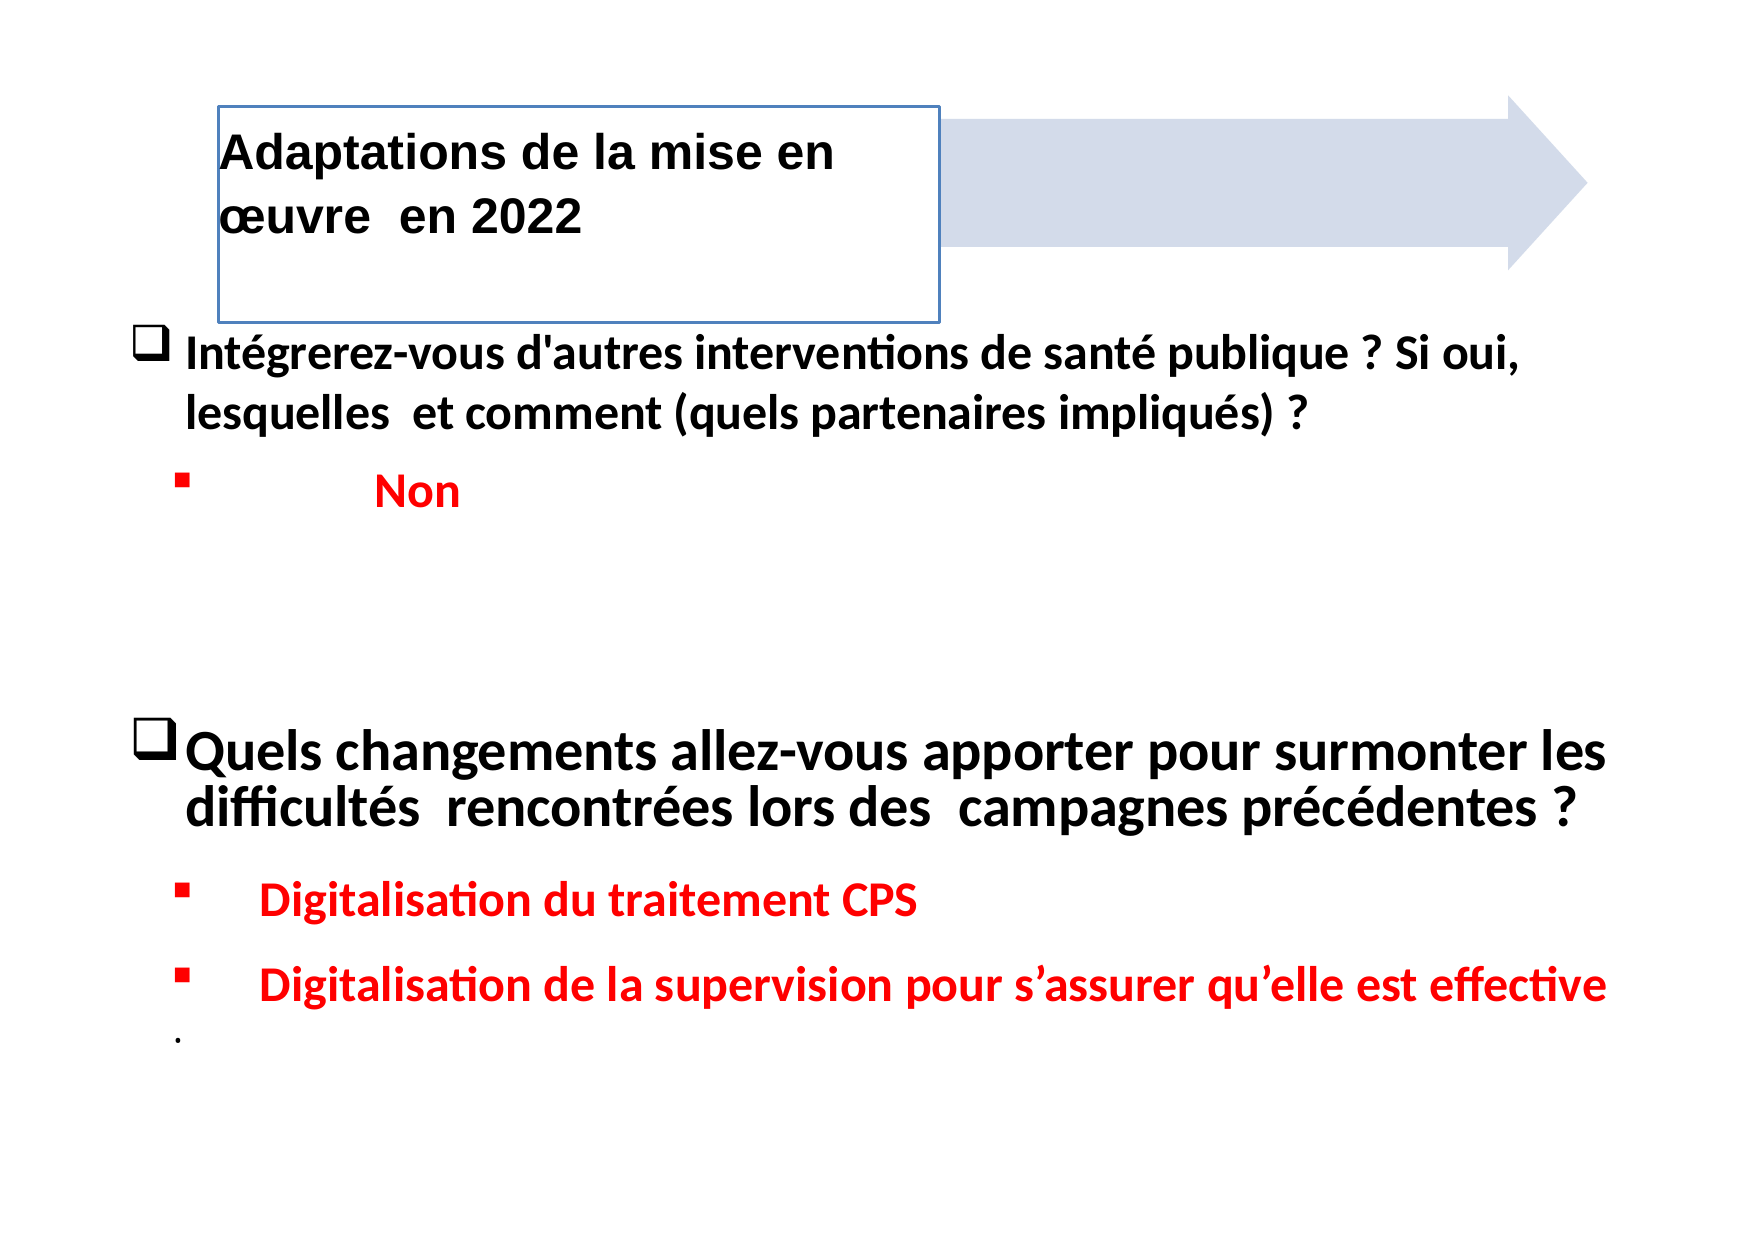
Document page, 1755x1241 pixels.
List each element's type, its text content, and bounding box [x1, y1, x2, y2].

title Adaptations de la mise en œuvre en 2022 [218, 106, 940, 307]
text_box Intégrerez-vous d'autres interventions de santé publique ? Si oui, lesquelles et comment (quels partenaires impliqués) ? Non Quels changements allez-vous apporter pour surmonter les difficultés rencontrées lors des campagnes précédentes ? Digitalisation du traitement CPS Digitalisation de la supervision pour s’assurer qu’elle est effective [127, 307, 1636, 1012]
text_box [940, 95, 1588, 271]
text_box • [172, 1025, 184, 1053]
